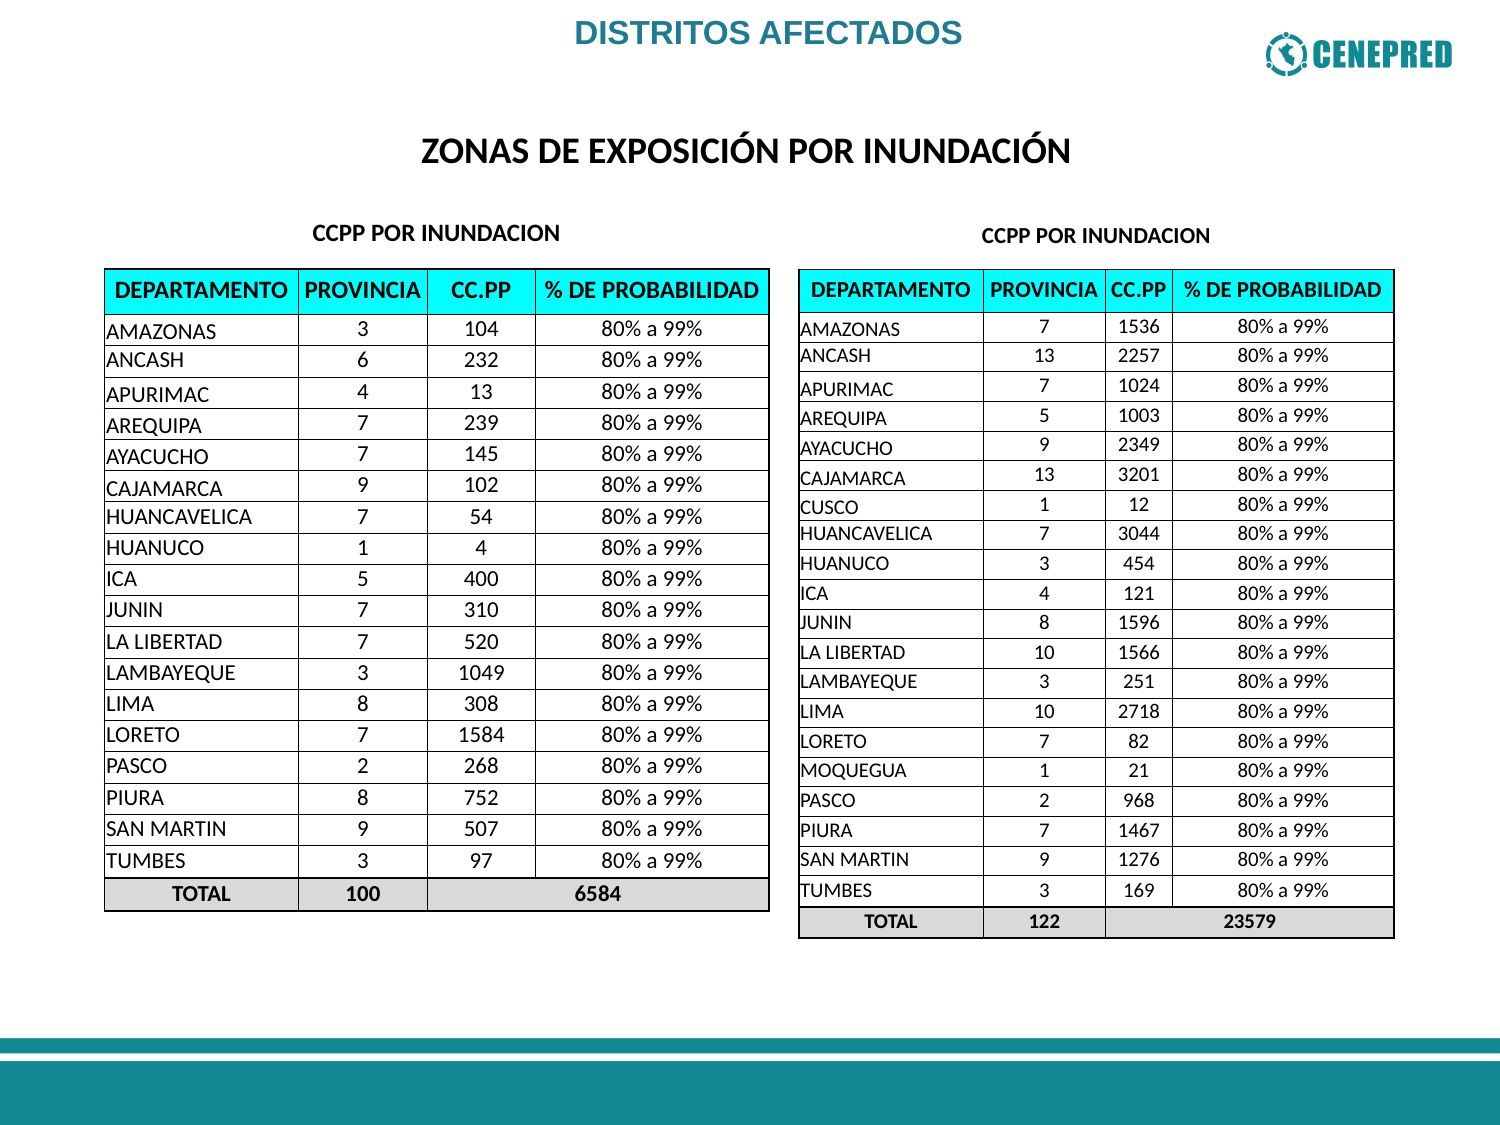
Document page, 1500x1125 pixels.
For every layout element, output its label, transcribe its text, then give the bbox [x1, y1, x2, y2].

table_cell PASCO [105, 752, 298, 783]
table_cell DEPARTAMENTO [105, 270, 298, 314]
table_cell 3 [984, 669, 1105, 698]
table_cell 9 [984, 432, 1105, 460]
table_cell ICA [800, 580, 983, 609]
table_cell 1 [299, 534, 427, 564]
table_cell 6584 [428, 879, 768, 910]
table_cell 6 [299, 346, 427, 377]
table_cell 8 [984, 610, 1105, 638]
table_cell 80% a 99% [1173, 402, 1393, 431]
table_cell 3 [984, 876, 1105, 906]
table_cell 8 [299, 784, 427, 814]
table_cell 3 [299, 846, 427, 877]
table_cell 2 [299, 752, 427, 783]
table_cell LIMA [105, 690, 298, 720]
table_cell 80% a 99% [536, 315, 768, 345]
table_cell 7 [984, 728, 1105, 757]
table_cell 2257 [1106, 343, 1172, 371]
table_cell 80% a 99% [1173, 758, 1393, 786]
table_cell 232 [428, 346, 535, 377]
table_cell 2349 [1106, 432, 1172, 460]
table_cell 9 [299, 815, 427, 845]
table_cell 7 [984, 521, 1105, 549]
table_cell 308 [428, 690, 535, 720]
table_cell 80% a 99% [1173, 669, 1393, 698]
table_cell CC.PP [428, 270, 535, 314]
table_cell 13 [428, 378, 535, 408]
table_cell 80% a 99% [536, 721, 768, 751]
table_cell 1566 [1106, 639, 1172, 668]
table_cell PROVINCIA [299, 270, 427, 314]
table_cell 80% a 99% [1173, 699, 1393, 727]
table_cell 54 [428, 502, 535, 533]
table_cell APURIMAC [105, 378, 298, 408]
table_cell PROVINCIA [984, 270, 1105, 312]
table_cell 80% a 99% [536, 659, 768, 689]
table_cell 145 [428, 440, 535, 470]
table_cell LA LIBERTAD [105, 627, 298, 658]
table_cell 8 [299, 690, 427, 720]
table_cell 4 [299, 378, 427, 408]
table_cell HUANUCO [800, 550, 983, 579]
table_cell % DE PROBABILIDAD [1173, 270, 1393, 312]
table_cell CUSCO [800, 491, 983, 520]
table_cell 80% a 99% [1173, 372, 1393, 401]
table_cell LAMBAYEQUE [800, 669, 983, 698]
table_cell ANCASH [800, 343, 983, 371]
table_cell 239 [428, 409, 535, 439]
table_cell 7 [299, 409, 427, 439]
table_cell 1276 [1106, 847, 1172, 875]
table_cell APURIMAC [800, 372, 983, 401]
table_cell 80% a 99% [1173, 521, 1393, 549]
table_cell 80% a 99% [536, 502, 768, 533]
table_cell HUANCAVELICA [800, 521, 983, 549]
table_cell 80% a 99% [536, 690, 768, 720]
table_cell CAJAMARCA [105, 471, 298, 501]
table_cell 80% a 99% [536, 346, 768, 377]
table_cell 454 [1106, 550, 1172, 579]
table_cell 7 [299, 440, 427, 470]
table_cell 752 [428, 784, 535, 814]
table_header CCPP POR INUNDACION [104, 221, 769, 268]
table_cell 122 [984, 908, 1105, 937]
table_cell 520 [428, 627, 535, 658]
table_cell 80% a 99% [1173, 343, 1393, 371]
table_cell 13 [984, 343, 1105, 371]
table_cell LORETO [800, 728, 983, 757]
table_cell 10 [984, 639, 1105, 668]
table_cell 3201 [1106, 461, 1172, 490]
table_cell 9 [984, 847, 1105, 875]
table_cell 80% a 99% [536, 565, 768, 595]
table_cell 80% a 99% [1173, 787, 1393, 816]
table_cell 4 [428, 534, 535, 564]
table_cell 3 [299, 315, 427, 345]
table_cell 7 [984, 313, 1105, 342]
table_cell 251 [1106, 669, 1172, 698]
table_cell 80% a 99% [1173, 639, 1393, 668]
table_cell 1003 [1106, 402, 1172, 431]
table_header CCPP POR INUNDACION [799, 225, 1394, 269]
table_cell 80% a 99% [1173, 610, 1393, 638]
table_cell 1536 [1106, 313, 1172, 342]
table_cell 80% a 99% [1173, 817, 1393, 846]
table_cell 121 [1106, 580, 1172, 609]
table_cell LORETO [105, 721, 298, 751]
table_cell 1024 [1106, 372, 1172, 401]
table_cell 21 [1106, 758, 1172, 786]
table_cell 1 [984, 758, 1105, 786]
table_cell MOQUEGUA [800, 758, 983, 786]
table_cell 80% a 99% [1173, 432, 1393, 460]
table_cell % DE PROBABILIDAD [536, 270, 768, 314]
table_cell 7 [299, 502, 427, 533]
table_cell AREQUIPA [105, 409, 298, 439]
table_cell 80% a 99% [1173, 461, 1393, 490]
table_cell ANCASH [105, 346, 298, 377]
table_cell 80% a 99% [536, 471, 768, 501]
table_cell LIMA [800, 699, 983, 727]
table_cell JUNIN [105, 596, 298, 626]
table_cell 7 [299, 596, 427, 626]
table_cell 4 [984, 580, 1105, 609]
table_cell 80% a 99% [1173, 728, 1393, 757]
table_cell 80% a 99% [536, 534, 768, 564]
table_cell 968 [1106, 787, 1172, 816]
table_cell TUMBES [105, 846, 298, 877]
table_cell 1596 [1106, 610, 1172, 638]
table_cell PIURA [800, 817, 983, 846]
table_cell 400 [428, 565, 535, 595]
table_cell 80% a 99% [1173, 580, 1393, 609]
table_cell LA LIBERTAD [800, 639, 983, 668]
table_cell 5 [984, 402, 1105, 431]
table_cell 268 [428, 752, 535, 783]
table_cell 10 [984, 699, 1105, 727]
table_cell 1049 [428, 659, 535, 689]
table_cell 80% a 99% [536, 846, 768, 877]
table_cell DEPARTAMENTO [800, 270, 983, 312]
table_cell 1 [984, 491, 1105, 520]
table_cell 310 [428, 596, 535, 626]
table_cell LAMBAYEQUE [105, 659, 298, 689]
table_cell 80% a 99% [1173, 550, 1393, 579]
table_cell SAN MARTIN [800, 847, 983, 875]
table_cell AYACUCHO [800, 432, 983, 460]
table_cell 80% a 99% [536, 596, 768, 626]
table_cell AYACUCHO [105, 440, 298, 470]
table_cell 9 [299, 471, 427, 501]
table_cell 3044 [1106, 521, 1172, 549]
table_cell 169 [1106, 876, 1172, 906]
table_cell 3 [299, 659, 427, 689]
table_cell 13 [984, 461, 1105, 490]
table_cell 104 [428, 315, 535, 345]
table_cell 12 [1106, 491, 1172, 520]
table_cell 102 [428, 471, 535, 501]
table_cell AMAZONAS [105, 315, 298, 345]
table_cell 7 [984, 817, 1105, 846]
text_box ZONAS DE EXPOSICIÓN POR INUNDACIÓN [300, 118, 1193, 179]
table_cell 97 [428, 846, 535, 877]
table_cell 80% a 99% [1173, 847, 1393, 875]
table_cell TOTAL [105, 879, 298, 910]
table_cell 80% a 99% [536, 378, 768, 408]
table_cell 1467 [1106, 817, 1172, 846]
table_cell CAJAMARCA [800, 461, 983, 490]
table_cell 5 [299, 565, 427, 595]
table_cell 80% a 99% [536, 627, 768, 658]
table_cell HUANCAVELICA [105, 502, 298, 533]
table_cell 80% a 99% [536, 752, 768, 783]
table_cell TOTAL [800, 908, 983, 937]
table_cell 507 [428, 815, 535, 845]
picture [0, 0, 1500, 1125]
table_cell JUNIN [800, 610, 983, 638]
table_cell AMAZONAS [800, 313, 983, 342]
table_cell 7 [984, 372, 1105, 401]
table_cell 80% a 99% [1173, 876, 1393, 906]
table_cell 3 [984, 550, 1105, 579]
table_cell 23579 [1106, 908, 1393, 937]
table_cell 80% a 99% [536, 440, 768, 470]
table_cell 80% a 99% [1173, 491, 1393, 520]
table_cell 2718 [1106, 699, 1172, 727]
table_cell ICA [105, 565, 298, 595]
table_cell 100 [299, 879, 427, 910]
table_cell 82 [1106, 728, 1172, 757]
table_cell 7 [299, 627, 427, 658]
table_cell 80% a 99% [536, 815, 768, 845]
table_cell HUANUCO [105, 534, 298, 564]
table_cell SAN MARTIN [105, 815, 298, 845]
table_cell CC.PP [1106, 270, 1172, 312]
table_cell PIURA [105, 784, 298, 814]
table_cell 7 [299, 721, 427, 751]
table_cell 2 [984, 787, 1105, 816]
table_cell TUMBES [800, 876, 983, 906]
table_cell PASCO [800, 787, 983, 816]
table_cell 80% a 99% [536, 784, 768, 814]
table_cell 80% a 99% [1173, 313, 1393, 342]
table_cell 1584 [428, 721, 535, 751]
text_box DISTRITOS AFECTADOS [559, 2, 1256, 66]
table_cell 80% a 99% [536, 409, 768, 439]
table_cell AREQUIPA [800, 402, 983, 431]
